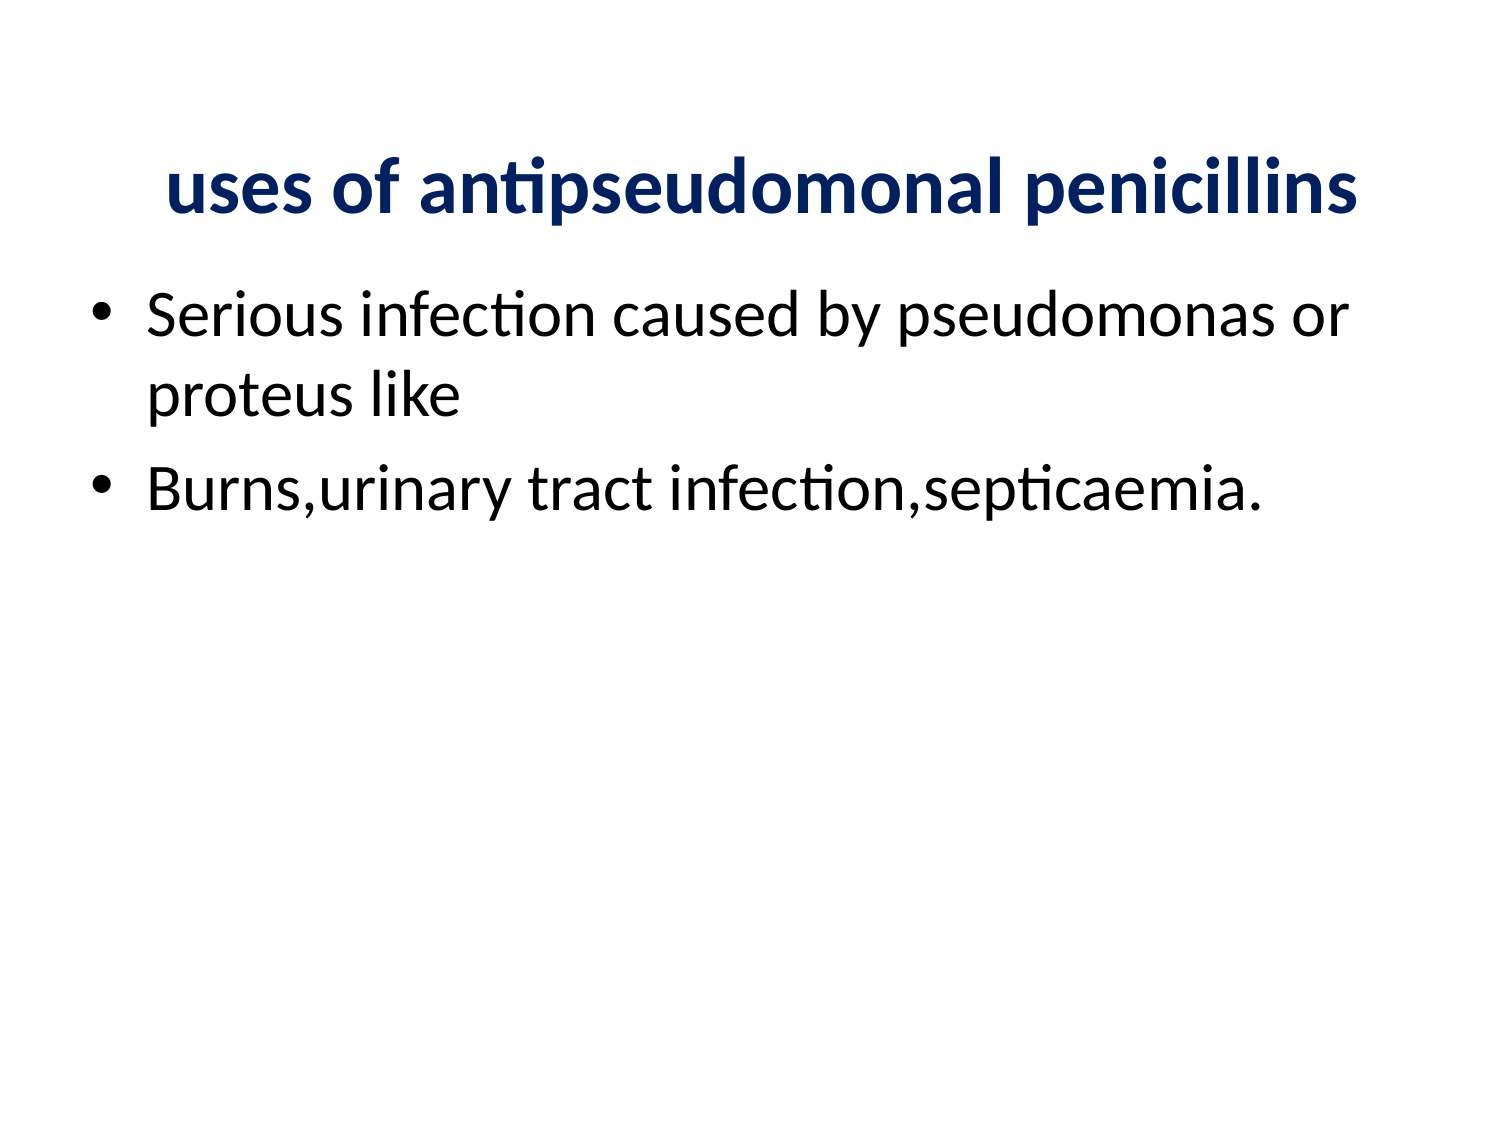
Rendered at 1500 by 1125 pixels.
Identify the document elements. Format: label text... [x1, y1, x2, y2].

list Serious infection caused by pseudomonas or proteus like Burns,urinary tract infection,septicaemia. [75, 262, 1425, 1005]
title uses of antipseudomonal penicillins [125, 87, 1400, 262]
